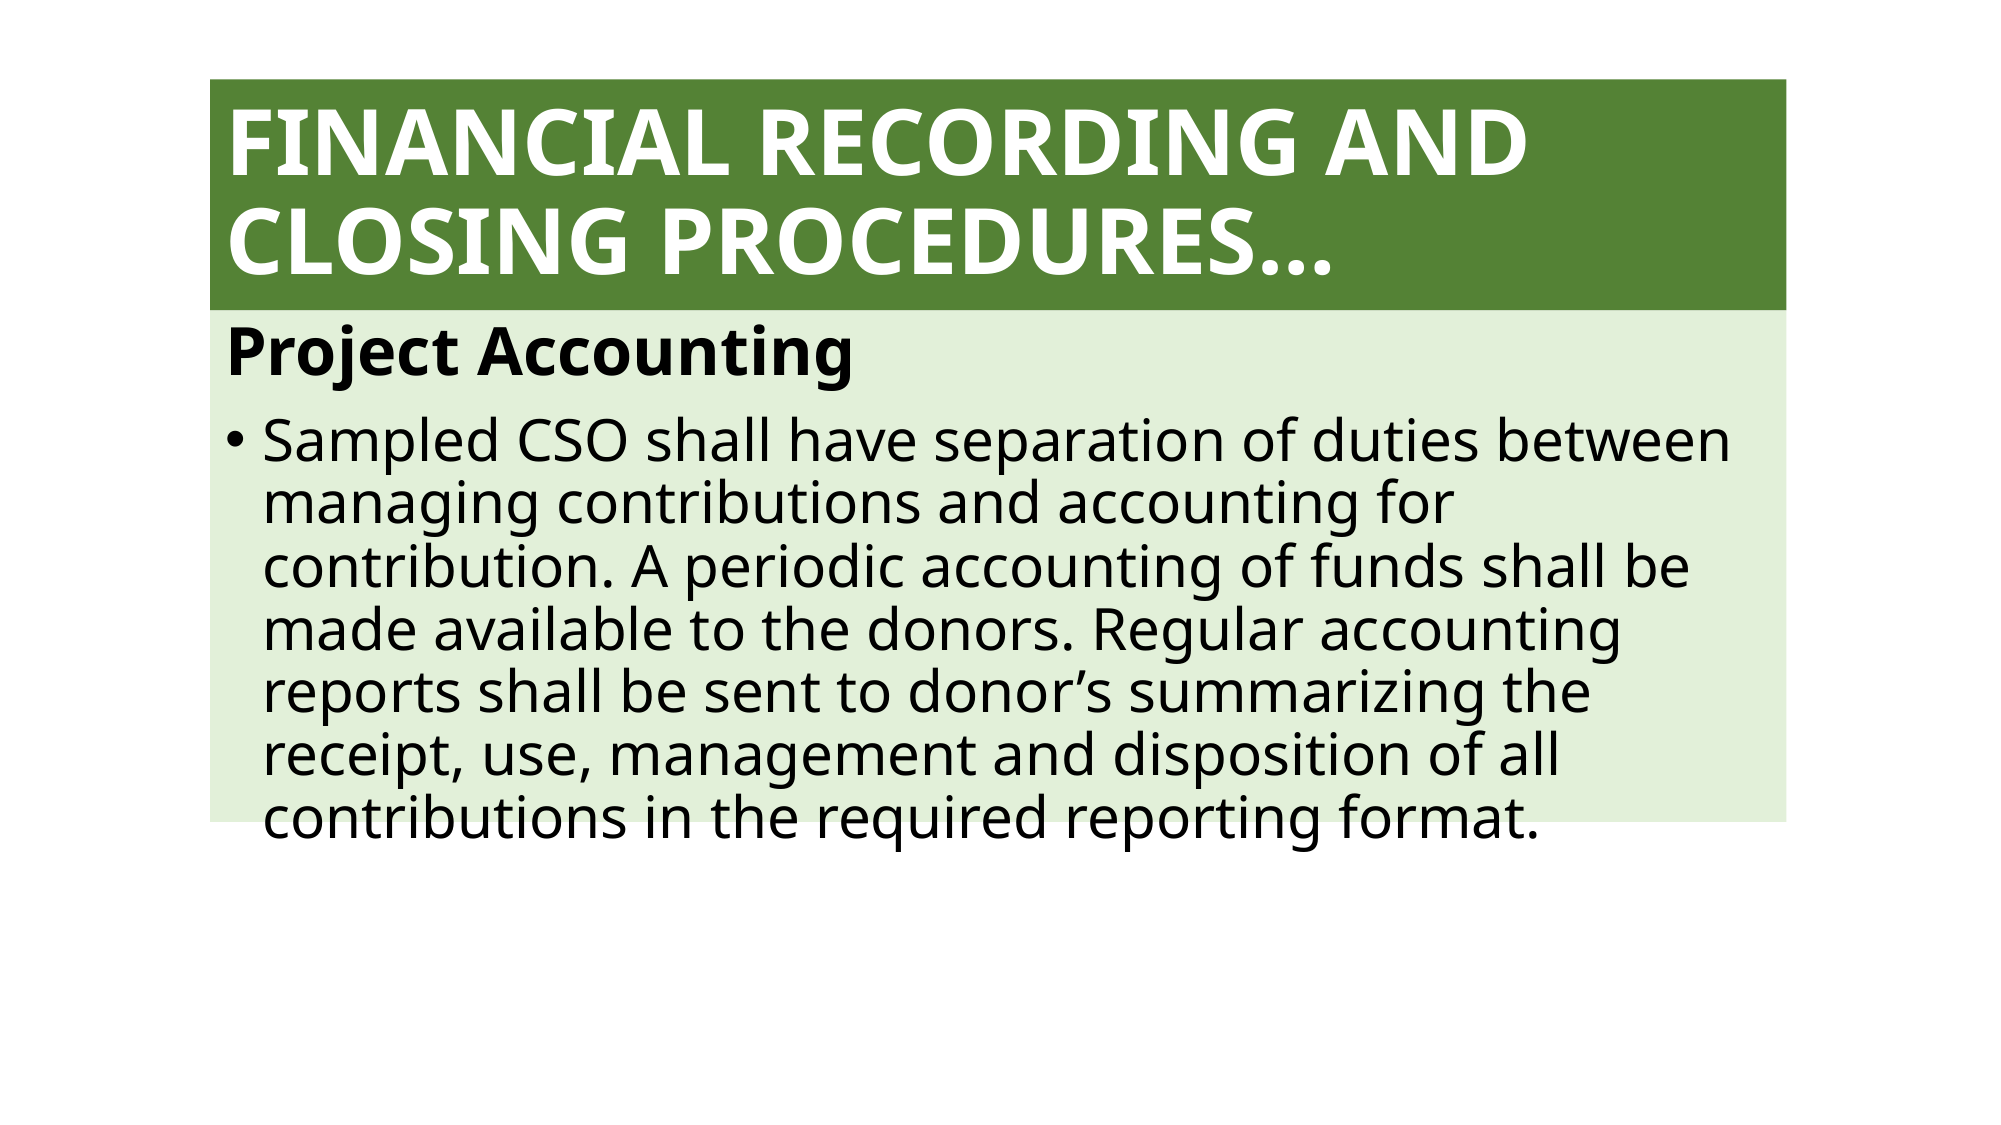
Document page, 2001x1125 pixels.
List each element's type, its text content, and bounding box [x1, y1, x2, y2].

list Project Accounting Sampled CSO shall have separation of duties between managing contributions and accounting for contribution. A periodic accounting of funds shall be made available to the donors. Regular accounting reports shall be sent to donor’s summarizing the receipt, use, management and disposition of all contributions in the required reporting format. [210, 310, 1787, 822]
title FINANCIAL RECORDING AND CLOSING PROCEDURES… [210, 79, 1787, 310]
